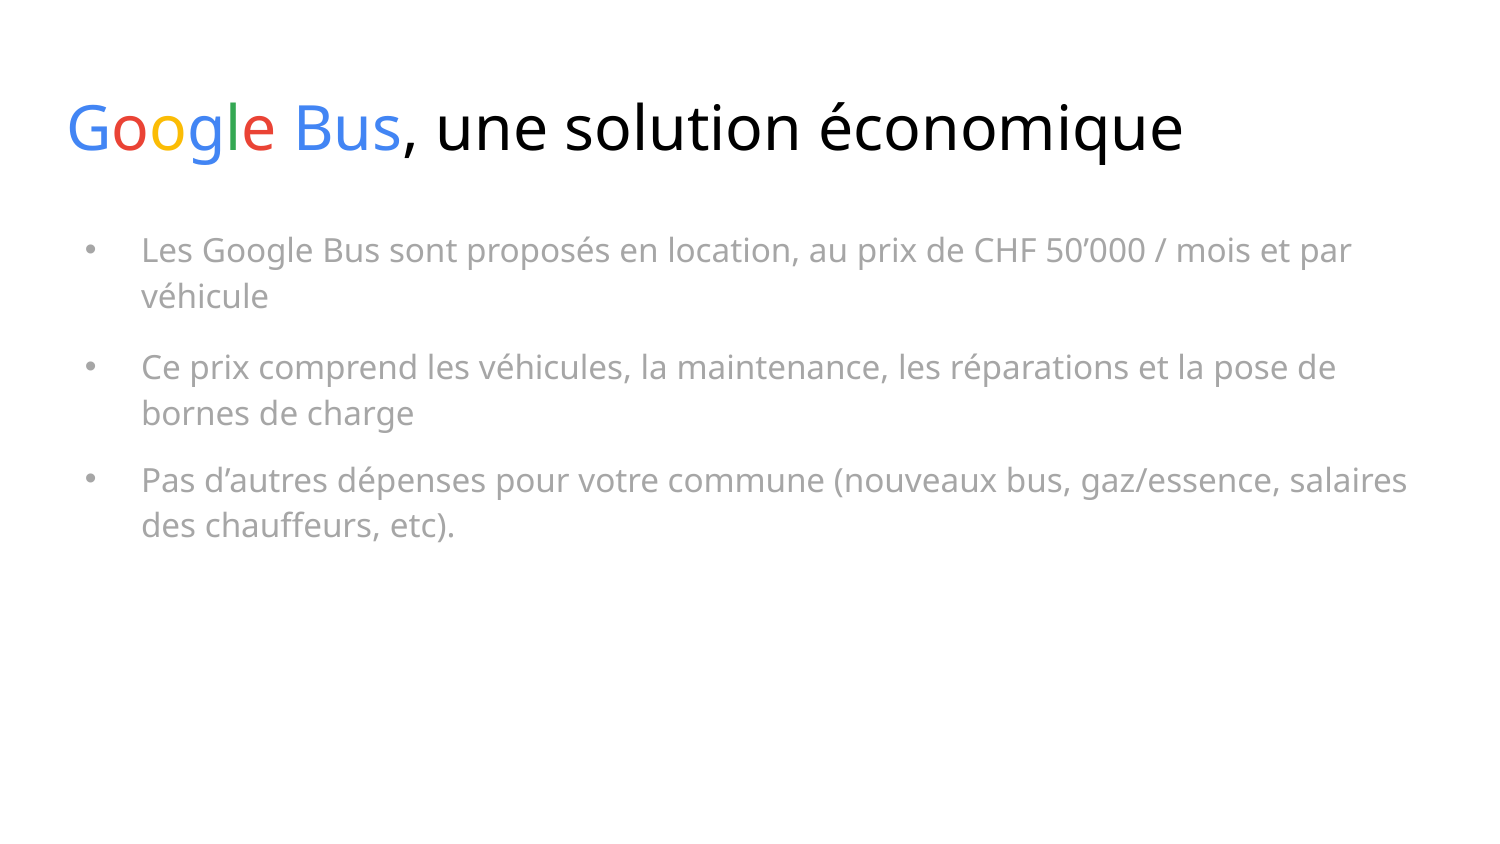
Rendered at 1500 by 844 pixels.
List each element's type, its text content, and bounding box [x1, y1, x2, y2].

title Google Bus, une solution économique [51, 72, 1449, 167]
list Les Google Bus sont proposés en location, au prix de CHF 50’000 / mois et par véhicule Ce prix comprend les véhicules, la maintenance, les réparations et la pose de bornes de charge Pas d’autres dépenses pour votre commune (nouveaux bus, gaz/essence, salaires des chauffeurs, etc). [51, 208, 1449, 636]
